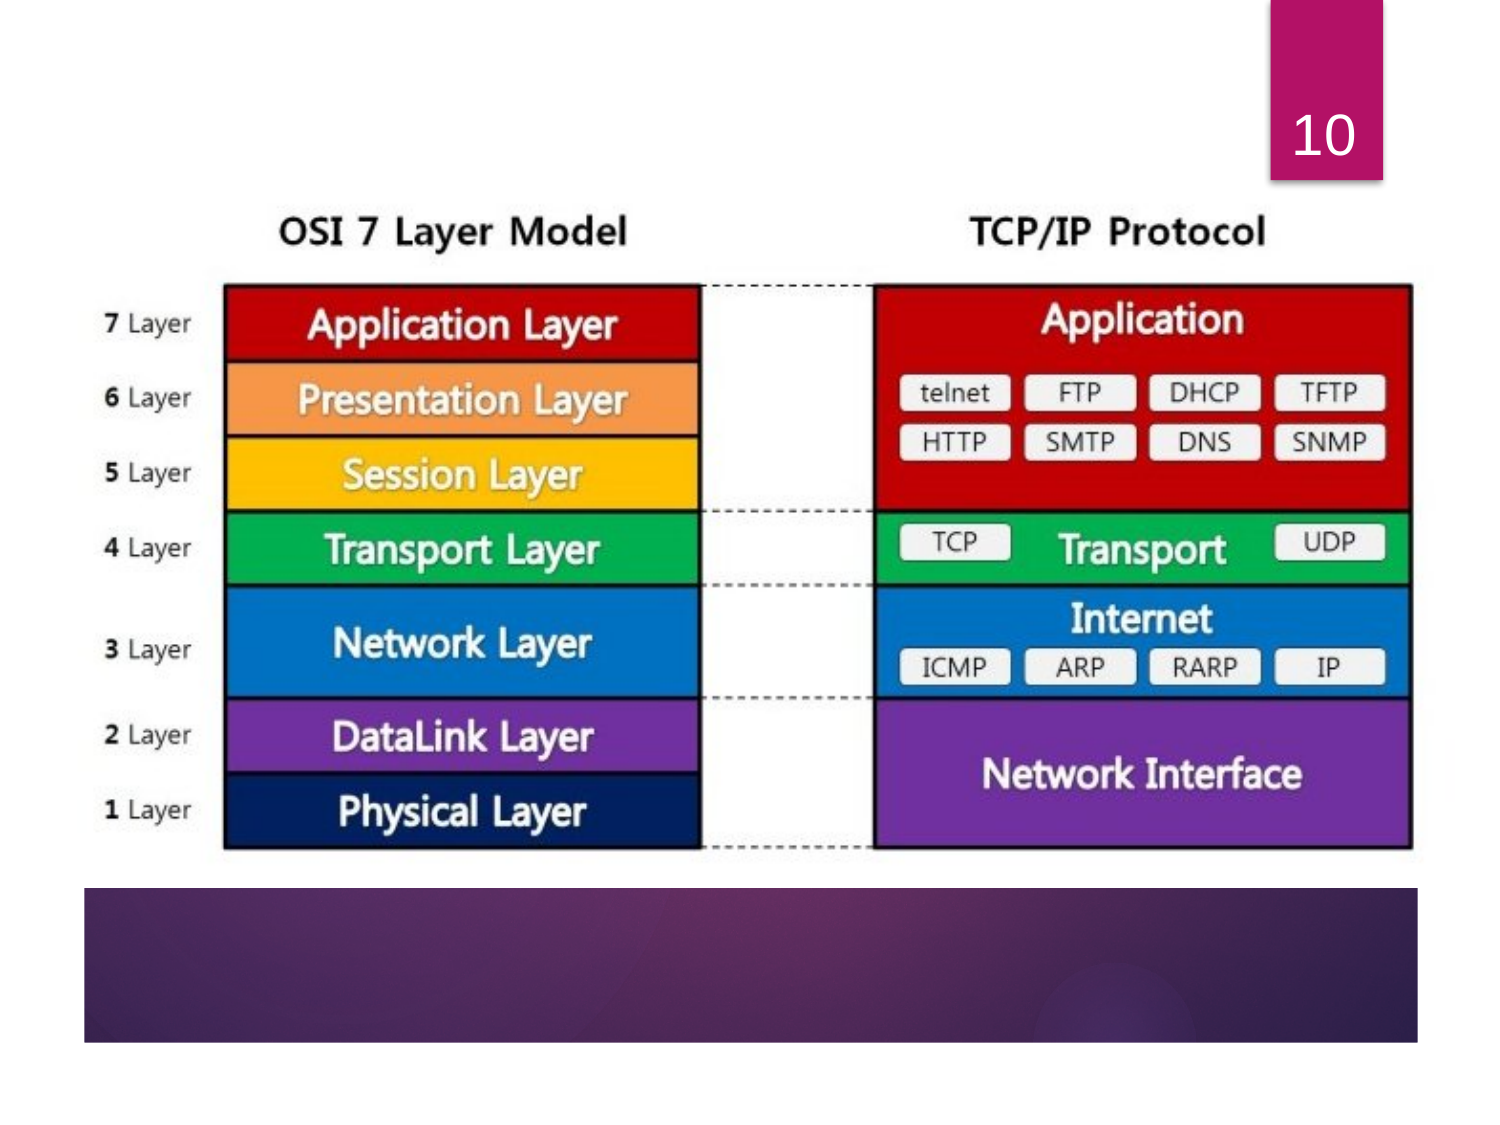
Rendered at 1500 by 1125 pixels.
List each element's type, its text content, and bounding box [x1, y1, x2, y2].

slide_number 10 [1259, 48, 1390, 175]
picture [74, 199, 1458, 888]
